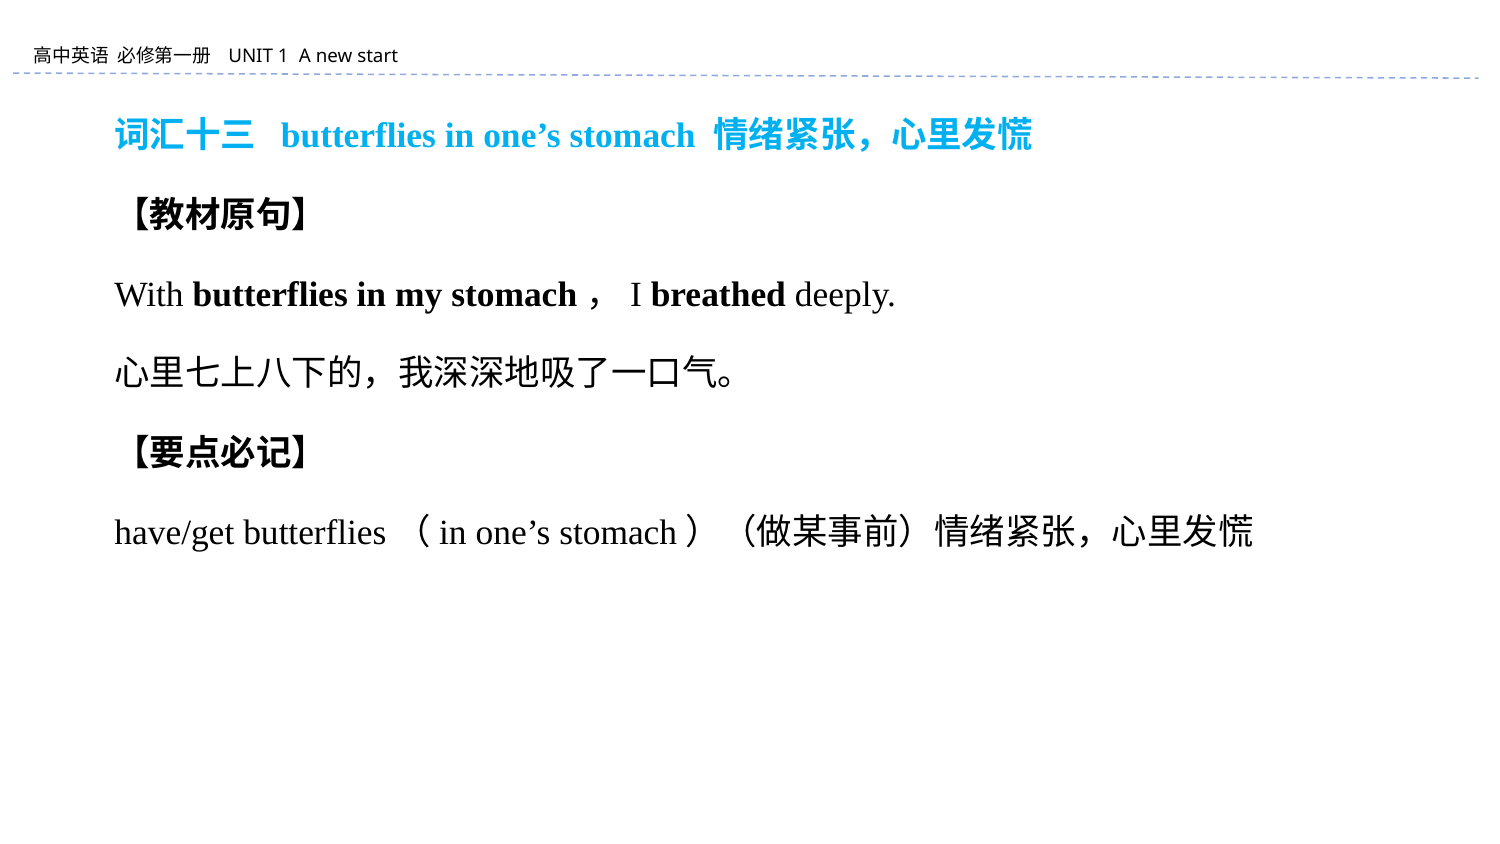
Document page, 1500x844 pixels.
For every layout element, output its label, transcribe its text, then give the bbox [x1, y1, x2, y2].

list 词汇十三 butterflies in one’s stomach 情绪紧张，心里发慌 【教材原句】 With butterflies in my stomach，I breathed deeply. 心里七上八下的，我深深地吸了一口气。 【要点必记】 have/get butterflies（in one’s stomach）（做某事前）情绪紧张，心里发慌 [103, 85, 1397, 760]
